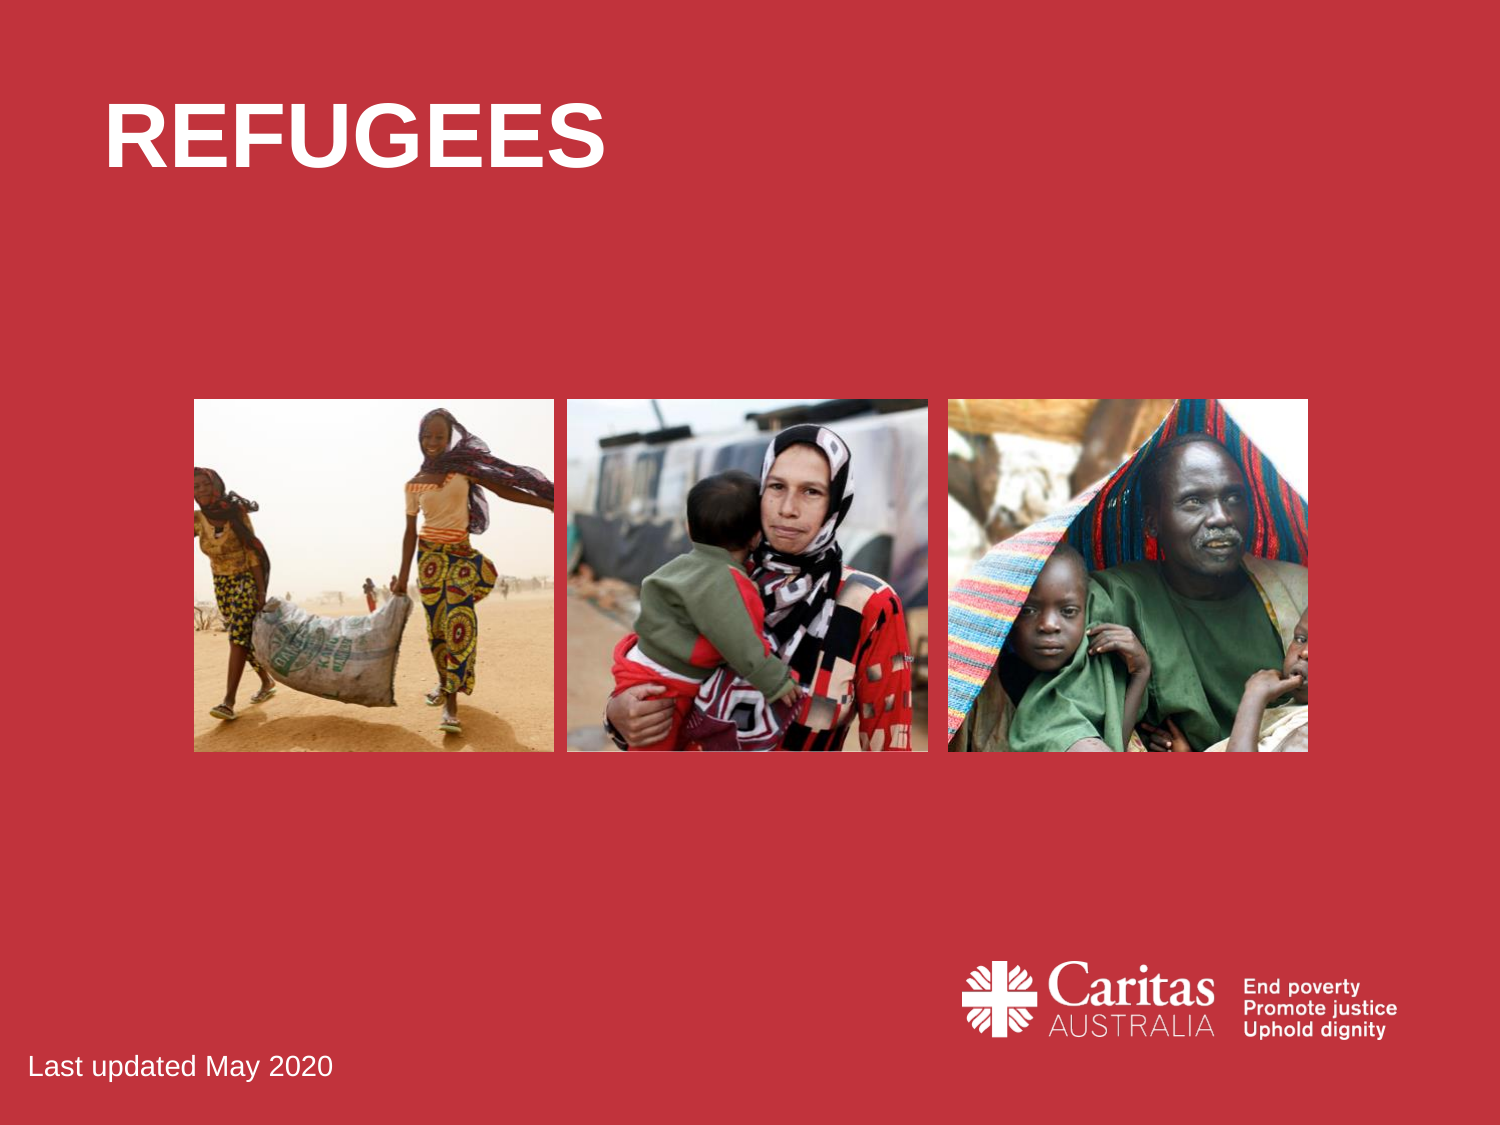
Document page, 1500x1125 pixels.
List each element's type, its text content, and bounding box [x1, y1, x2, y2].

text_box Last updated May 2020 [12, 1039, 492, 1090]
title Refugees [88, 67, 1376, 256]
picture [567, 398, 928, 752]
picture [194, 398, 555, 752]
picture [962, 961, 1397, 1040]
picture [947, 398, 1308, 752]
